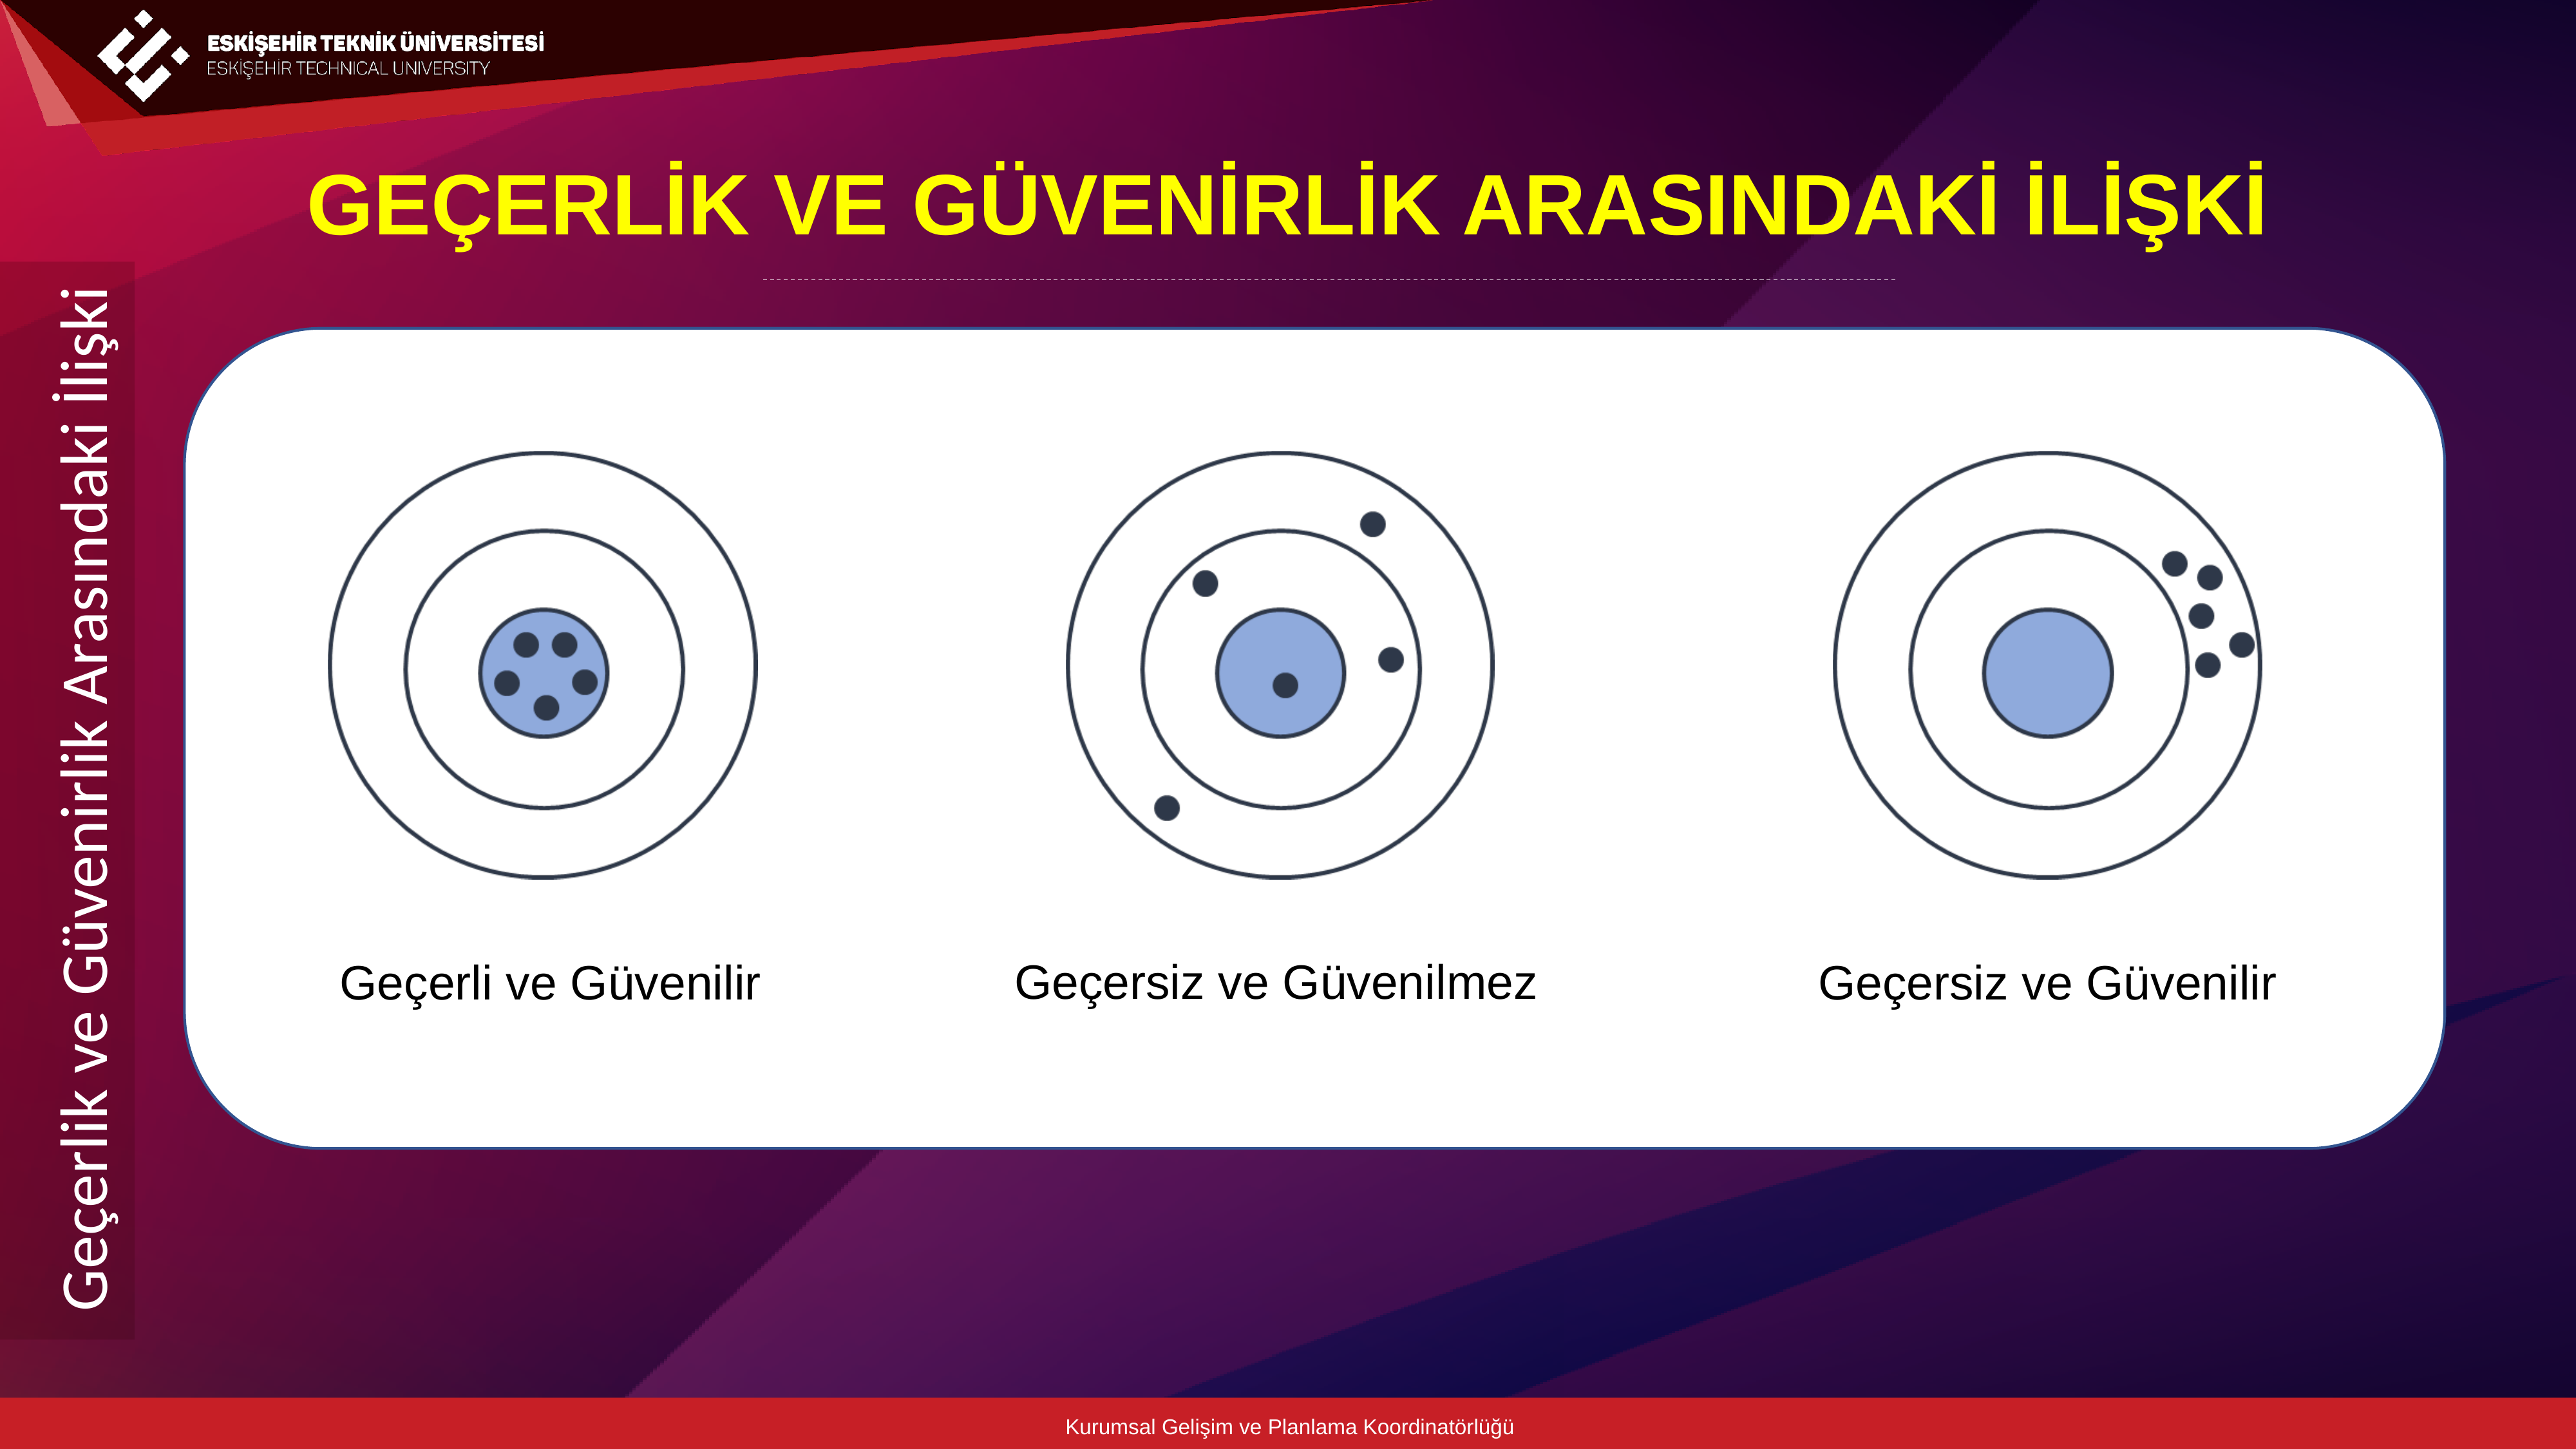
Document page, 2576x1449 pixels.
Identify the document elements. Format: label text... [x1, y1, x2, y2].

text_box Geçerlik ve Güvenirlik Arasındaki İlişki [0, 279, 126, 1318]
text_box [563, 1408, 2012, 1449]
picture [0, 262, 2576, 1397]
text_box Geçersiz ve Güvenilmez [1005, 946, 1548, 1014]
text_box [183, 327, 2447, 1150]
text_box Kurumsal Gelişim ve Planlama Koordinatörlüğü [584, 1408, 1996, 1444]
picture [0, 0, 2576, 155]
subtitle GEÇERLİK VE GÜVENİRLİK ARASINDAKİ İLİŞKİ [0, 155, 2576, 262]
text_box Geçersiz ve Güvenilir [1808, 946, 2287, 1014]
text_box [0, 261, 135, 1340]
text_box Geçerli ve Güvenilir [330, 946, 772, 1014]
